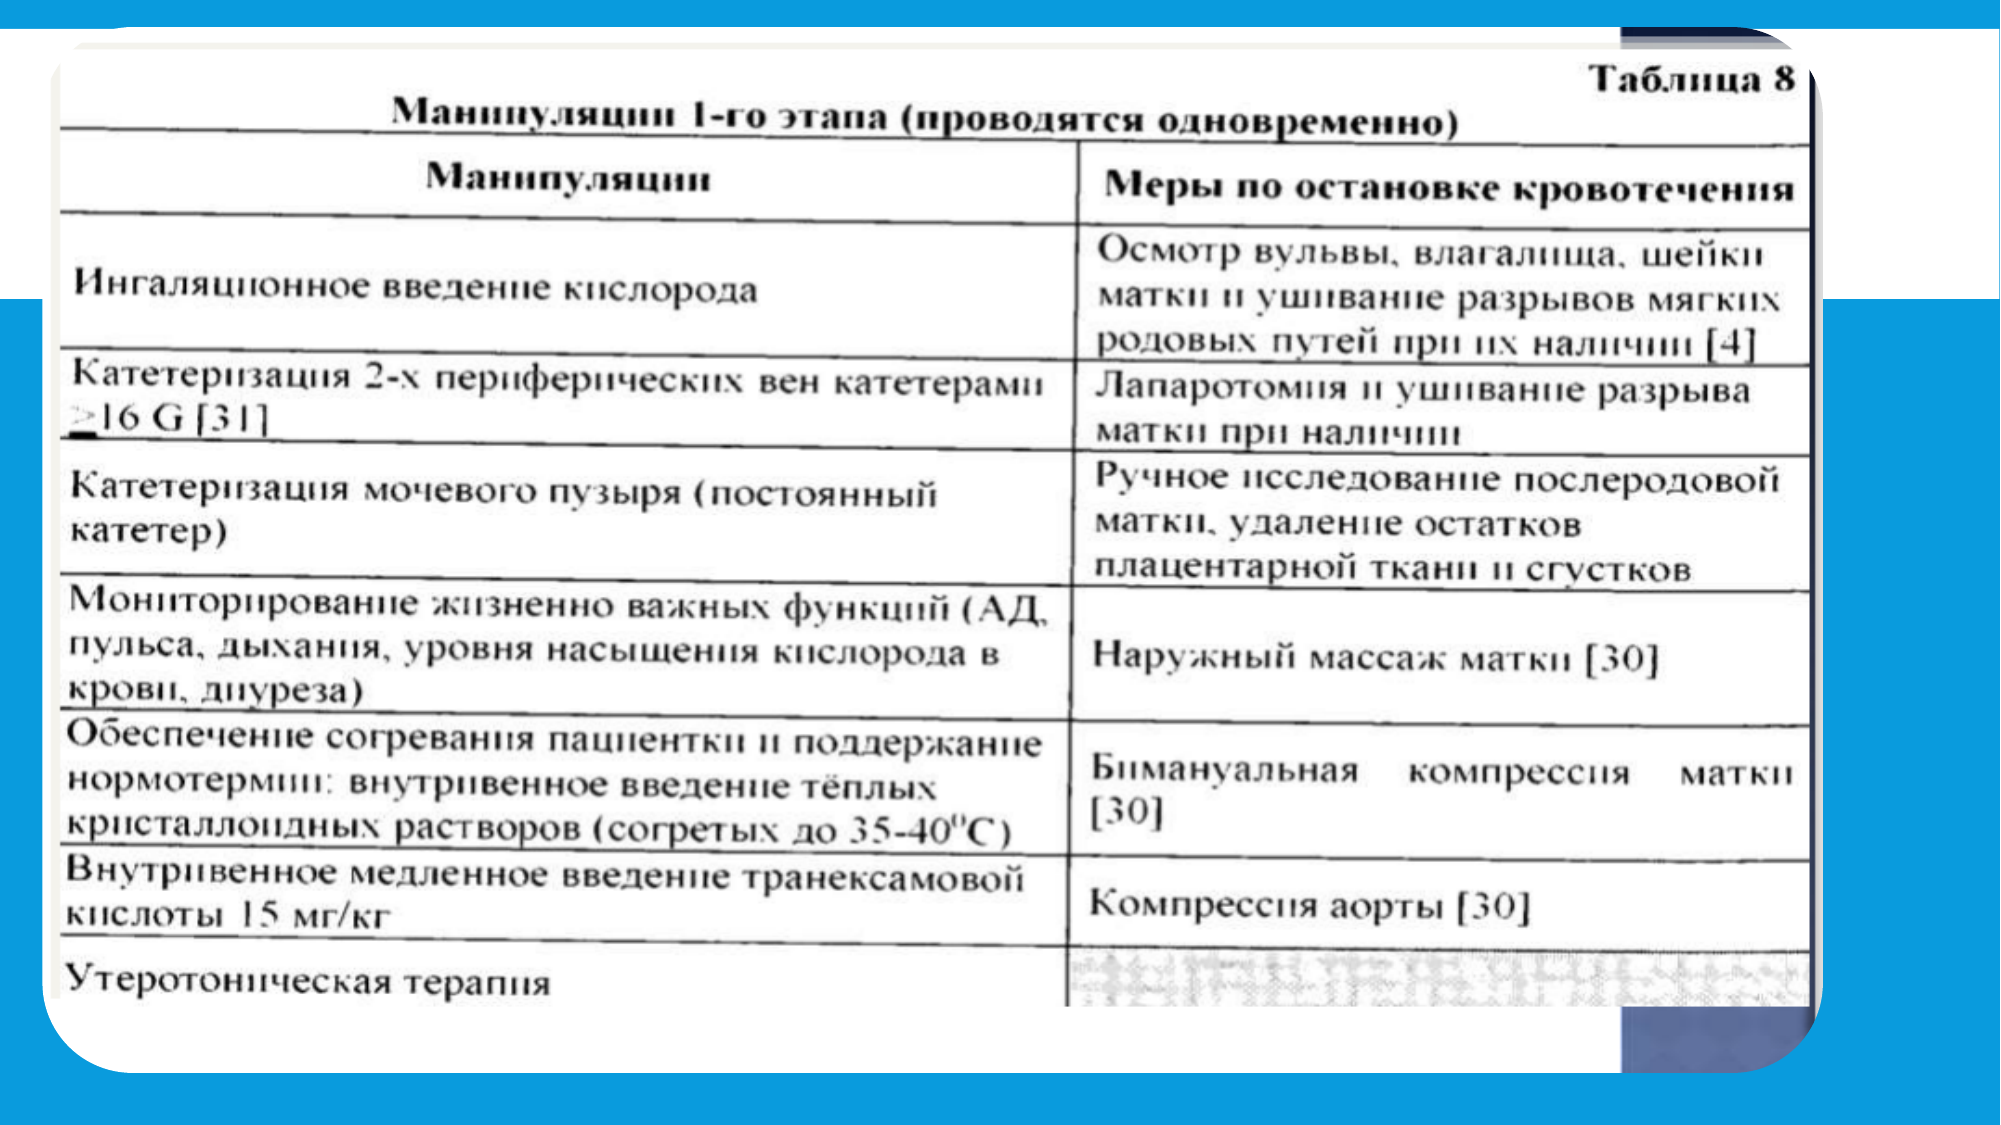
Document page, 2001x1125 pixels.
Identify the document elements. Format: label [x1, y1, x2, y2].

list [42, 26, 1824, 1074]
